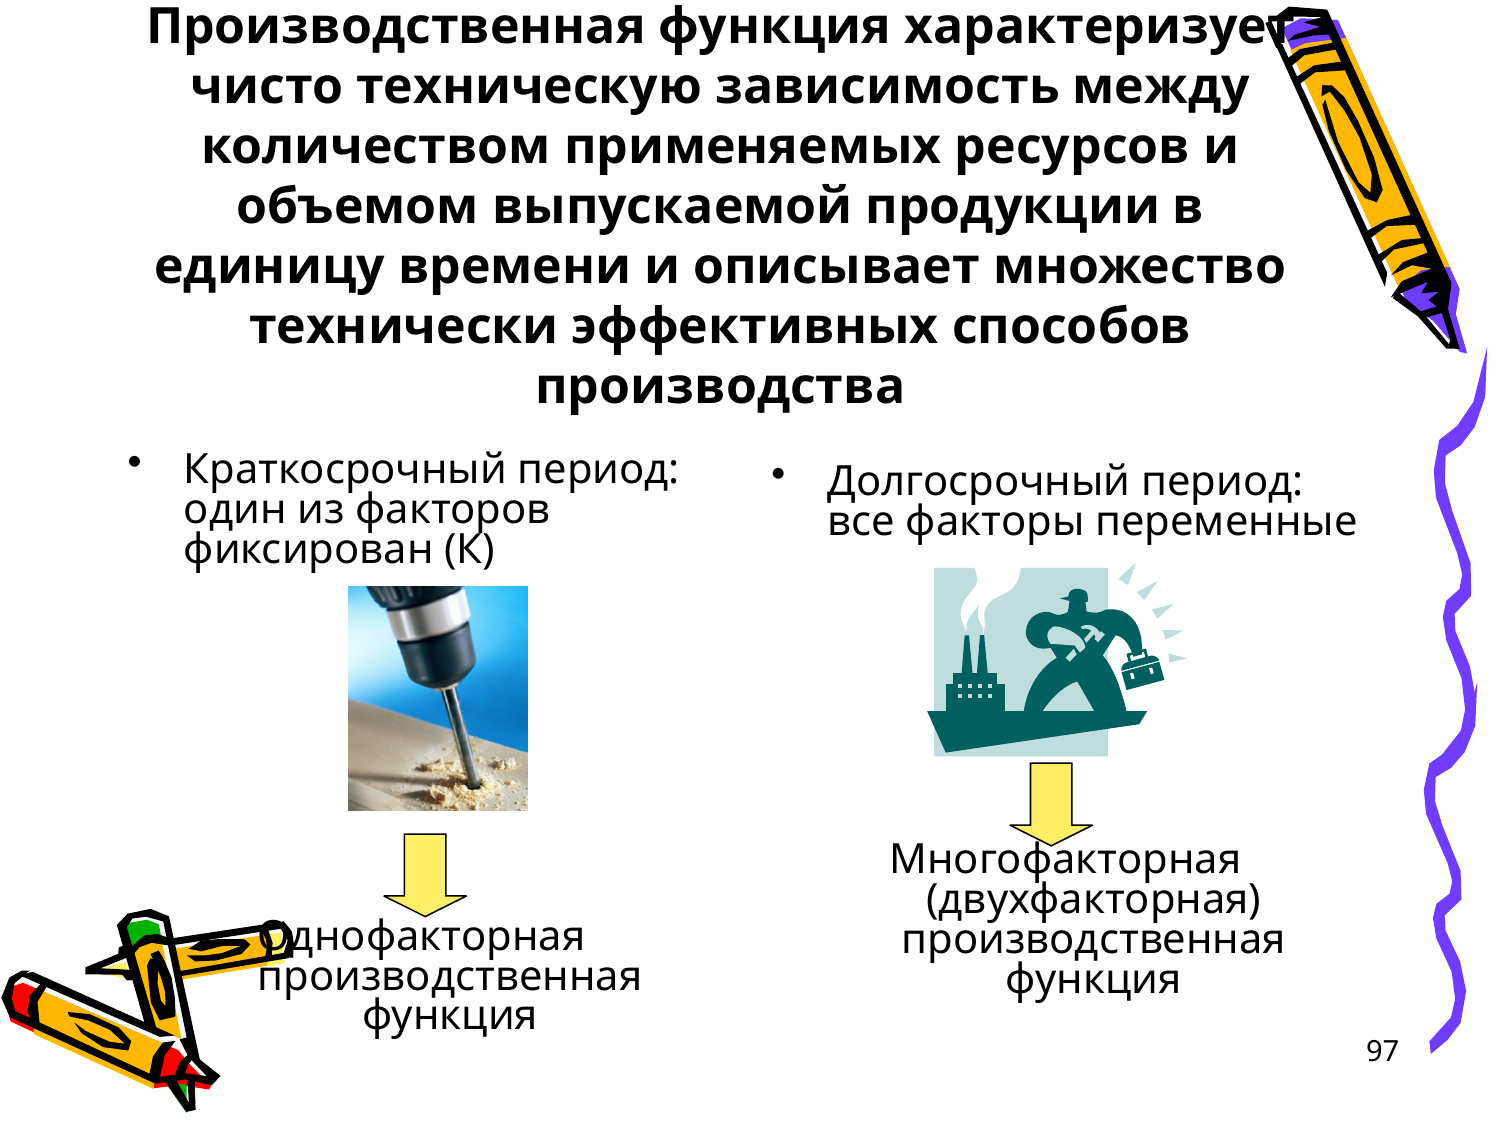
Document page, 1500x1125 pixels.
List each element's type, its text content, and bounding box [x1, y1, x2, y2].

picture [926, 562, 1188, 757]
text_box [1009, 766, 1093, 846]
picture [348, 585, 528, 811]
slide_number 97 [1101, 1024, 1415, 1101]
list Краткосрочный период: один из факторов фиксирован (К) Однофакторная производственная функция [112, 444, 732, 1047]
list Долгосрочный период: все факторы переменные Многофакторная (двухфакторная) производственная функция [756, 456, 1375, 1071]
title Производственная функция характеризует чисто техническую зависимость между количеством применяемых ресурсов и объемом выпускаемой продукции в единицу времени и описывает множество технически эффективных способов производства [112, 24, 1329, 421]
text_box [383, 834, 467, 917]
